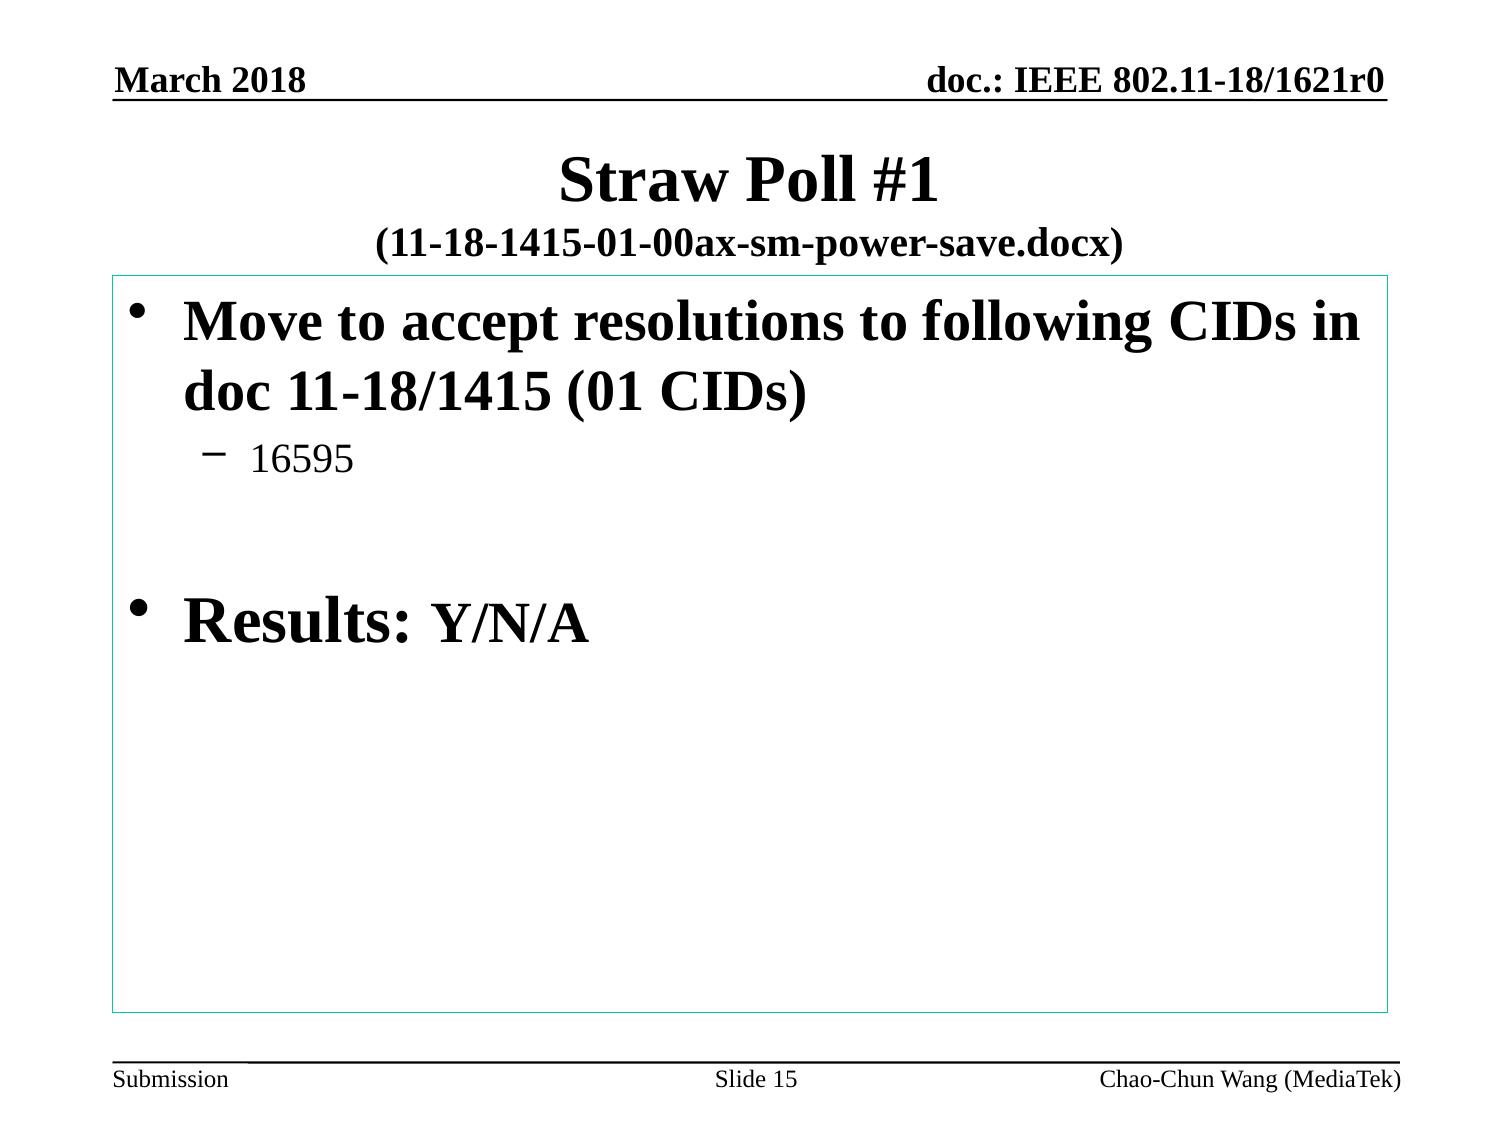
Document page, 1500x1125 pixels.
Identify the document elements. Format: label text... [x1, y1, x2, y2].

slide_number Slide 15 [712, 1061, 800, 1093]
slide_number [114, 54, 309, 101]
title Straw Poll #1 (11-18-1415-01-00ax-sm-power-save.docx) [112, 112, 1388, 288]
footer Chao-Chun Wang (MediaTek) [1094, 1061, 1402, 1093]
list Move to accept resolutions to following CIDs in doc 11-18/1415 (01 CIDs) 16595 Results: Y/N/A [112, 288, 1388, 1013]
